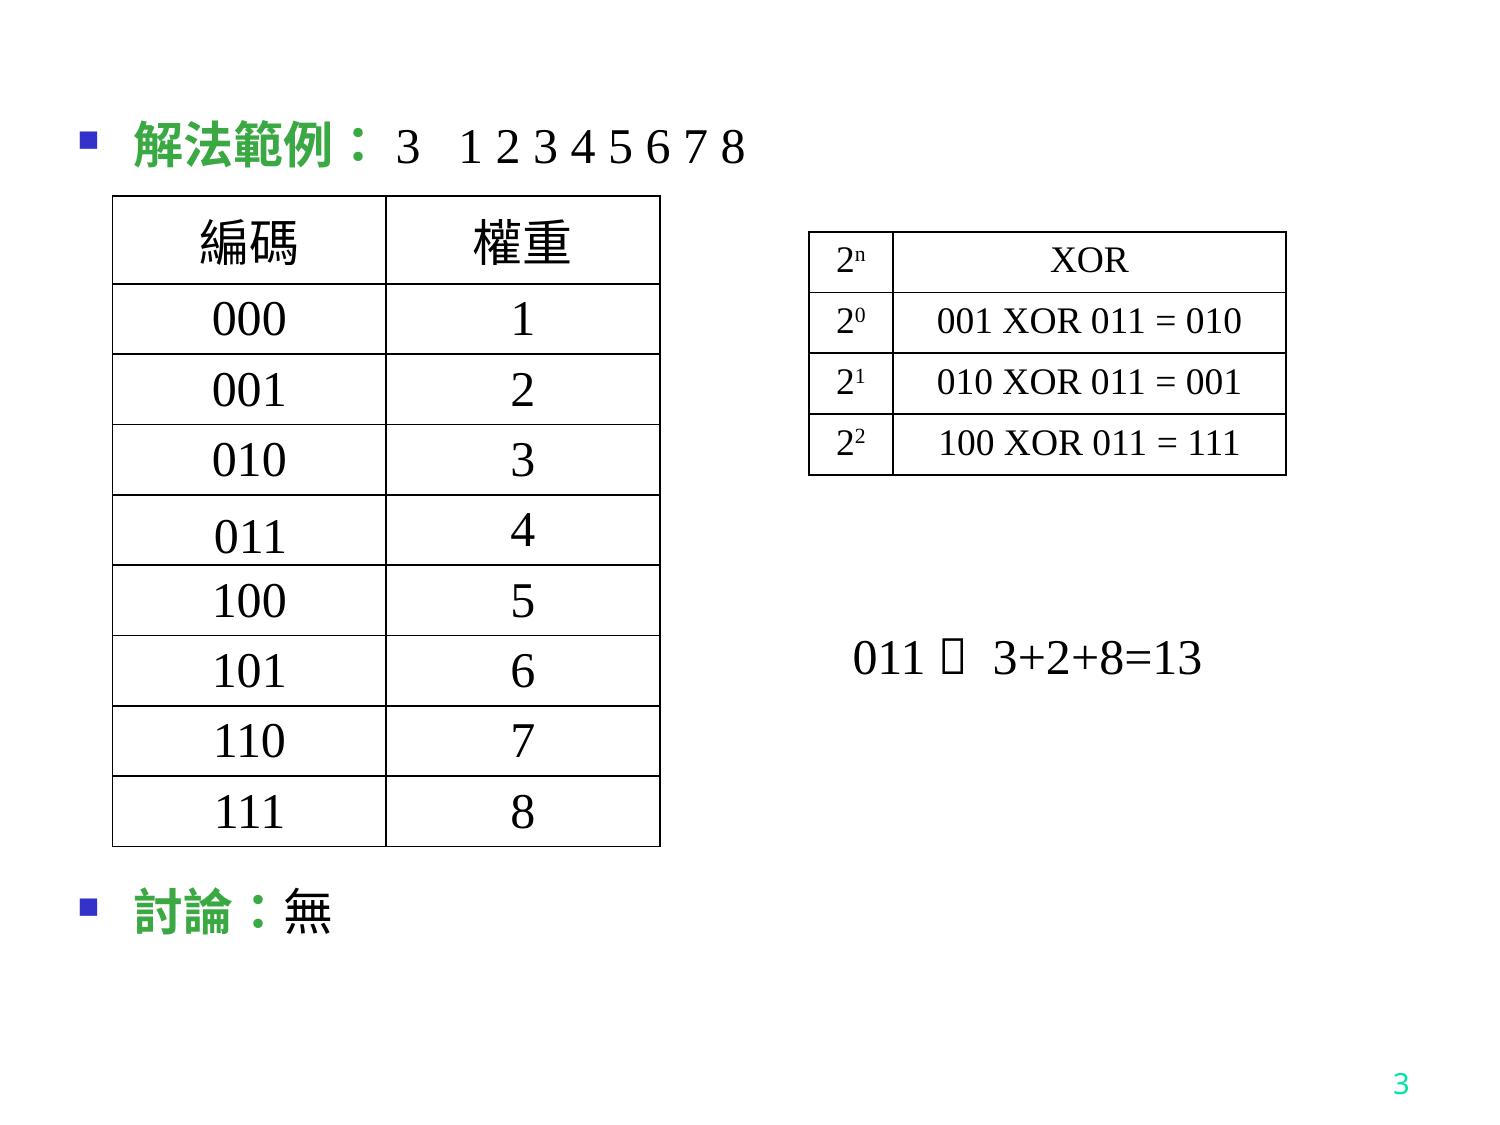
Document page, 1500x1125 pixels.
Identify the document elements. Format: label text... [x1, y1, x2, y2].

table_header XOR [894, 233, 1285, 292]
table_cell 110 [113, 707, 385, 775]
table_cell 010 [113, 425, 385, 494]
table_cell 100 [113, 566, 385, 635]
table_cell 001 [113, 355, 385, 424]
table_cell 1 [387, 285, 659, 353]
text_box 011 [114, 495, 386, 571]
table_cell 20 [810, 293, 892, 352]
table_cell 7 [387, 707, 659, 775]
table_header 權重 [387, 197, 659, 283]
table_header 2n [810, 233, 892, 292]
table_cell 3 [387, 425, 659, 494]
table_header 編碼 [113, 197, 385, 283]
table_cell 21 [810, 354, 892, 413]
table_cell 000 [113, 285, 385, 353]
table_cell 100 XOR 011 = 111 [894, 415, 1285, 474]
table_cell 22 [810, 415, 892, 474]
table_cell 001 XOR 011 = 010 [894, 293, 1285, 352]
table_cell 2 [387, 355, 659, 424]
table_cell 010 XOR 011 = 001 [894, 354, 1285, 413]
table_cell 4 [387, 496, 659, 564]
list 解法範例：3 1 2 3 4 5 6 7 8 011  3+2+8=13 討論：無 [62, 112, 1388, 1035]
table_cell 111 [113, 777, 385, 846]
table_cell 8 [387, 777, 659, 846]
slide_number 3 [1112, 1037, 1426, 1113]
table_cell 5 [387, 566, 659, 635]
table_cell 101 [113, 636, 385, 705]
table_cell 6 [387, 636, 659, 705]
